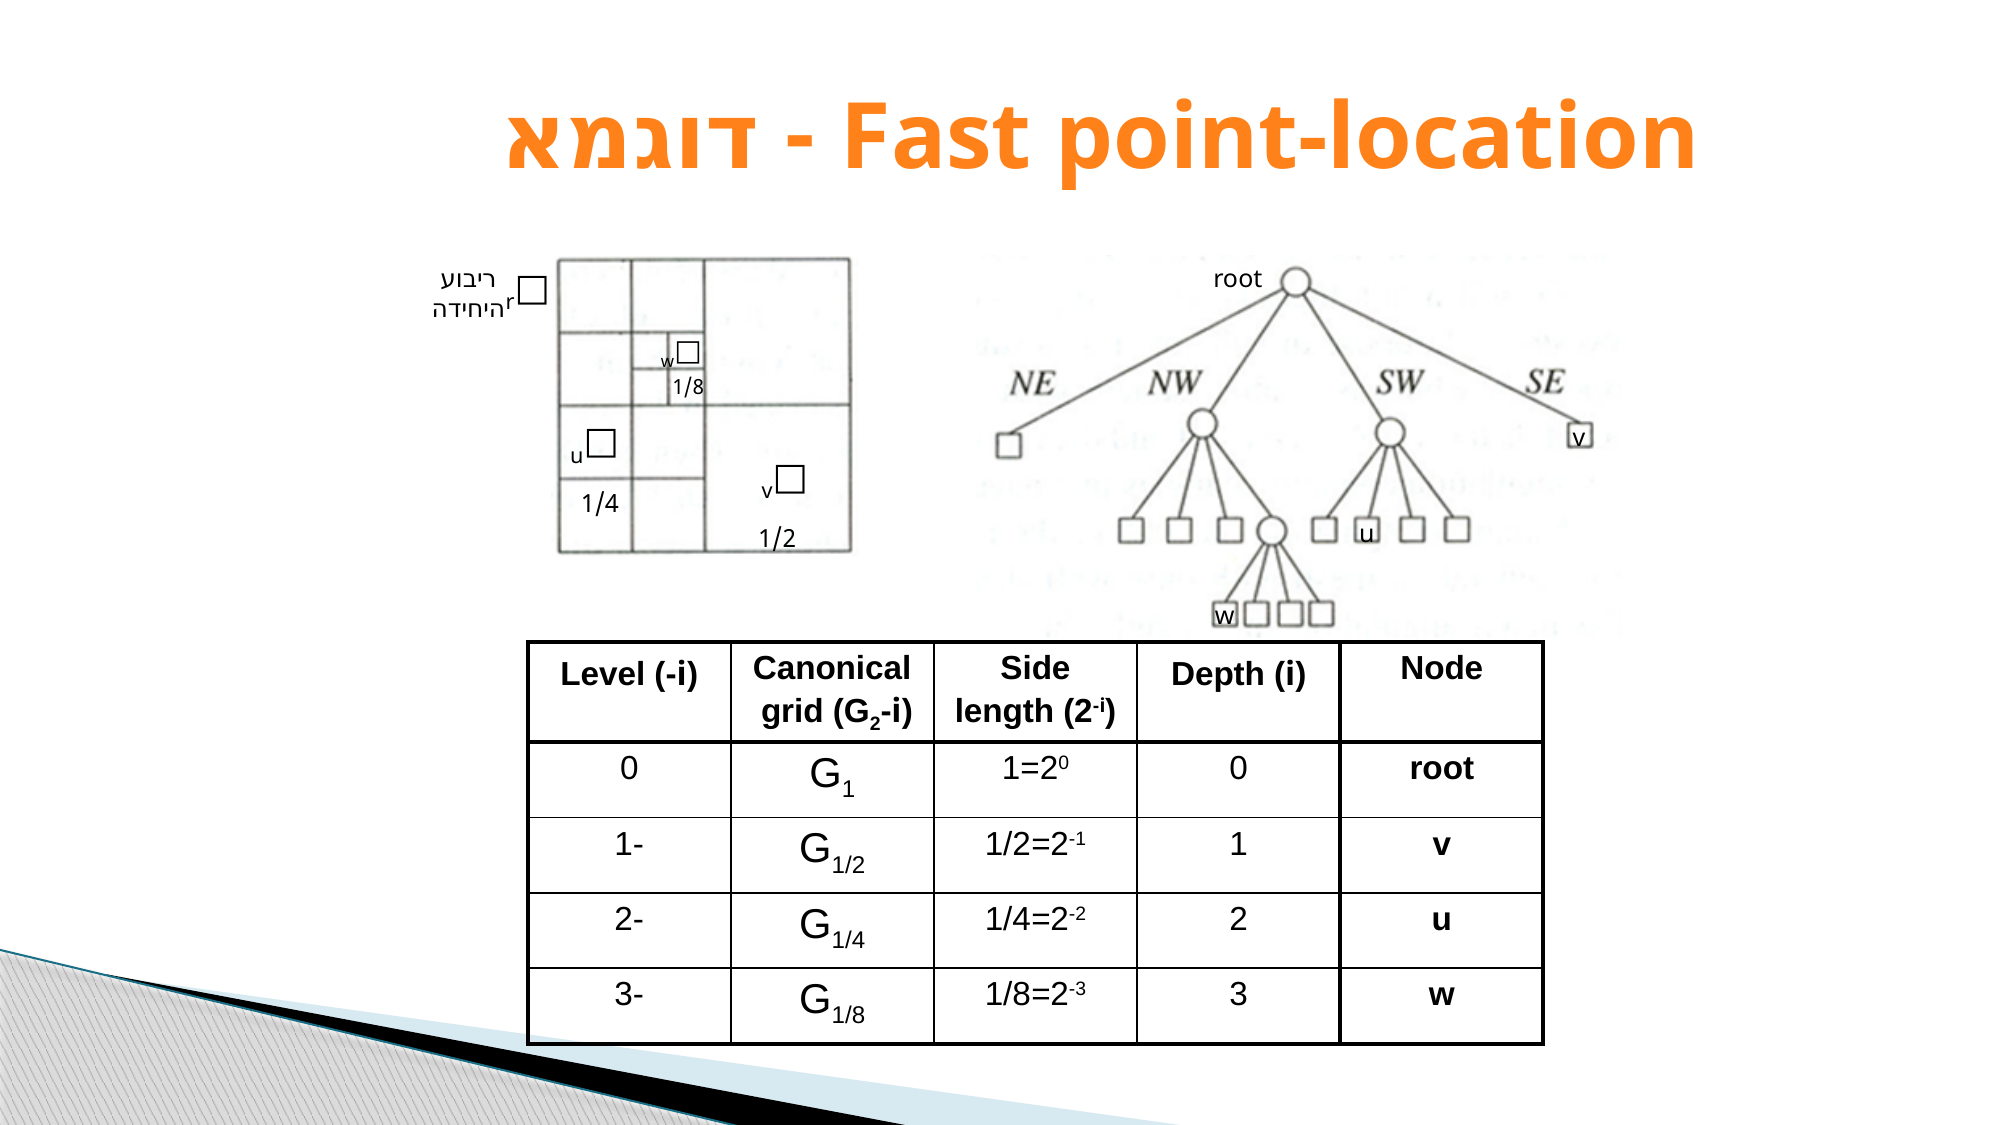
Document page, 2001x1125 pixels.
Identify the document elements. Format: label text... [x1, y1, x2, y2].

table_cell -1 [530, 818, 730, 892]
table_header Canonical grid (G2-i) [732, 644, 933, 740]
table_cell G1/4 [732, 894, 933, 967]
table_cell 3 [1138, 969, 1338, 1042]
table_cell G1 [732, 744, 933, 817]
table_header Side length (2-i) [935, 644, 1136, 740]
text_box □r [490, 255, 550, 322]
table_cell 0 [1138, 744, 1338, 817]
text_box Fast point-location - דוגמא [199, 45, 2000, 234]
table_cell root [1342, 744, 1541, 817]
table_cell v [1342, 818, 1541, 892]
table_header Level (-i) [530, 644, 730, 740]
table_cell 1 [1138, 818, 1338, 892]
table_cell u [1342, 894, 1541, 967]
table_cell -2 [530, 894, 730, 967]
table_cell -3 [530, 969, 730, 1042]
table_cell 20=1 [935, 744, 1136, 817]
table_cell G1/8 [732, 969, 933, 1042]
text_box ריבוע היחידה [409, 255, 528, 330]
table_cell 0 [530, 744, 730, 817]
table_cell 2-1=1/2 [935, 818, 1136, 892]
table_cell 2-3=1/8 [935, 969, 1136, 1042]
table_cell w [1342, 969, 1541, 1042]
table_cell 2 [1138, 894, 1338, 967]
picture [975, 255, 1623, 638]
table_header Node [1342, 649, 1541, 740]
table_header Depth (i) [1138, 649, 1338, 740]
table_cell G1/2 [732, 818, 933, 892]
picture [550, 255, 859, 558]
table_cell 2-2=1/4 [935, 894, 1136, 967]
